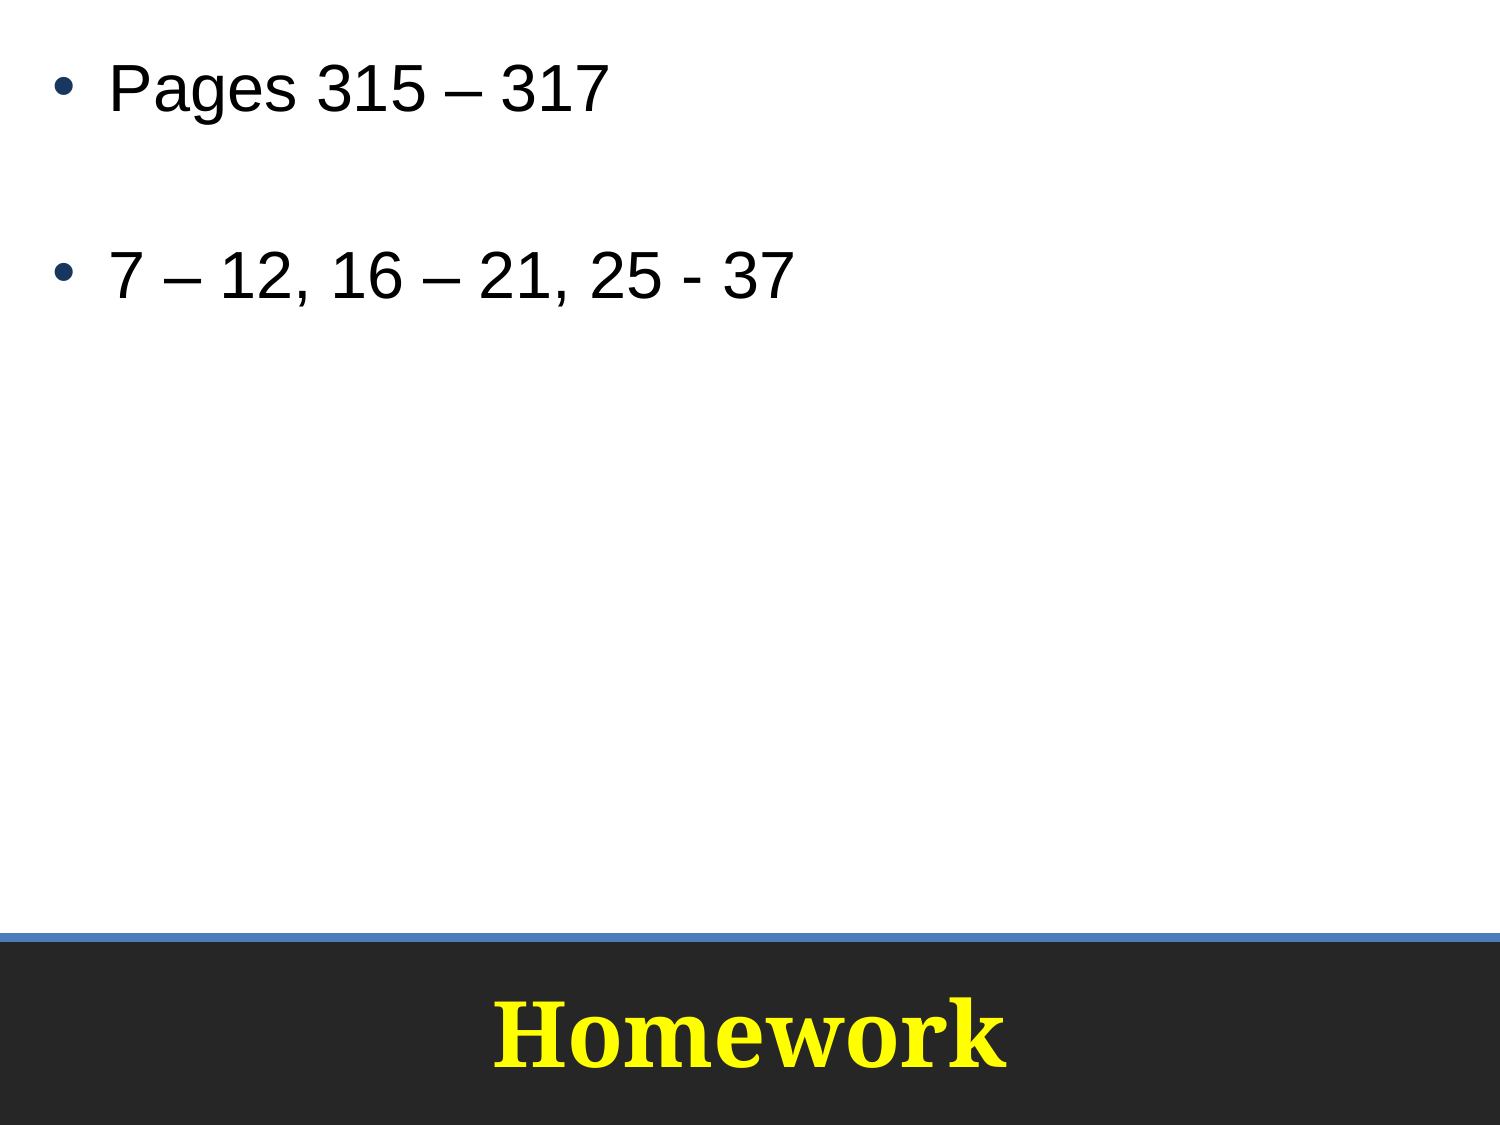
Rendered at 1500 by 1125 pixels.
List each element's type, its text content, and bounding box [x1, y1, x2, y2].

list Pages 315 – 317 7 – 12, 16 – 21, 25 - 37 [37, 37, 1463, 925]
title Homework [37, 937, 1463, 1125]
